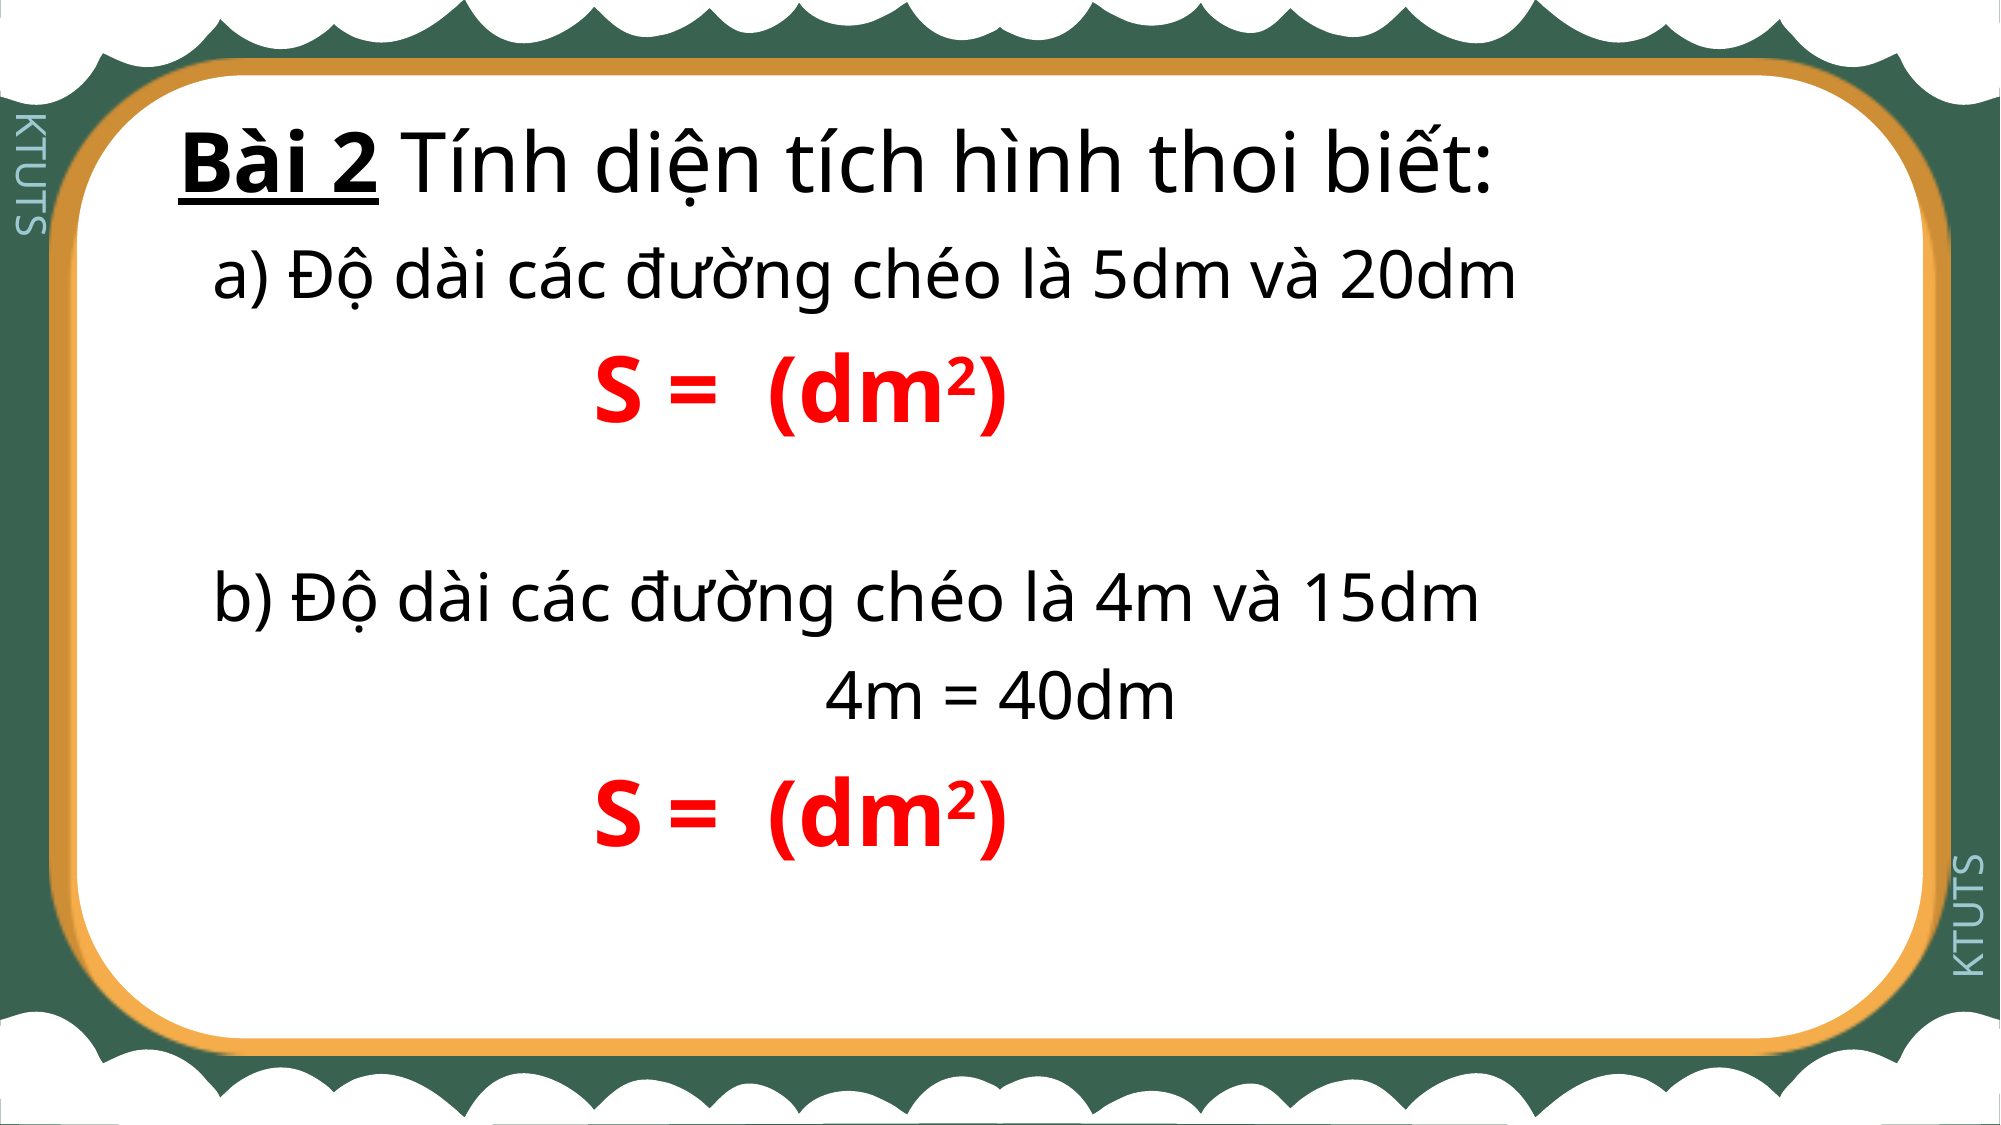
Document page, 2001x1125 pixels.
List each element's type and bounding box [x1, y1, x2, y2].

text_box [0, 0, 2000, 1125]
